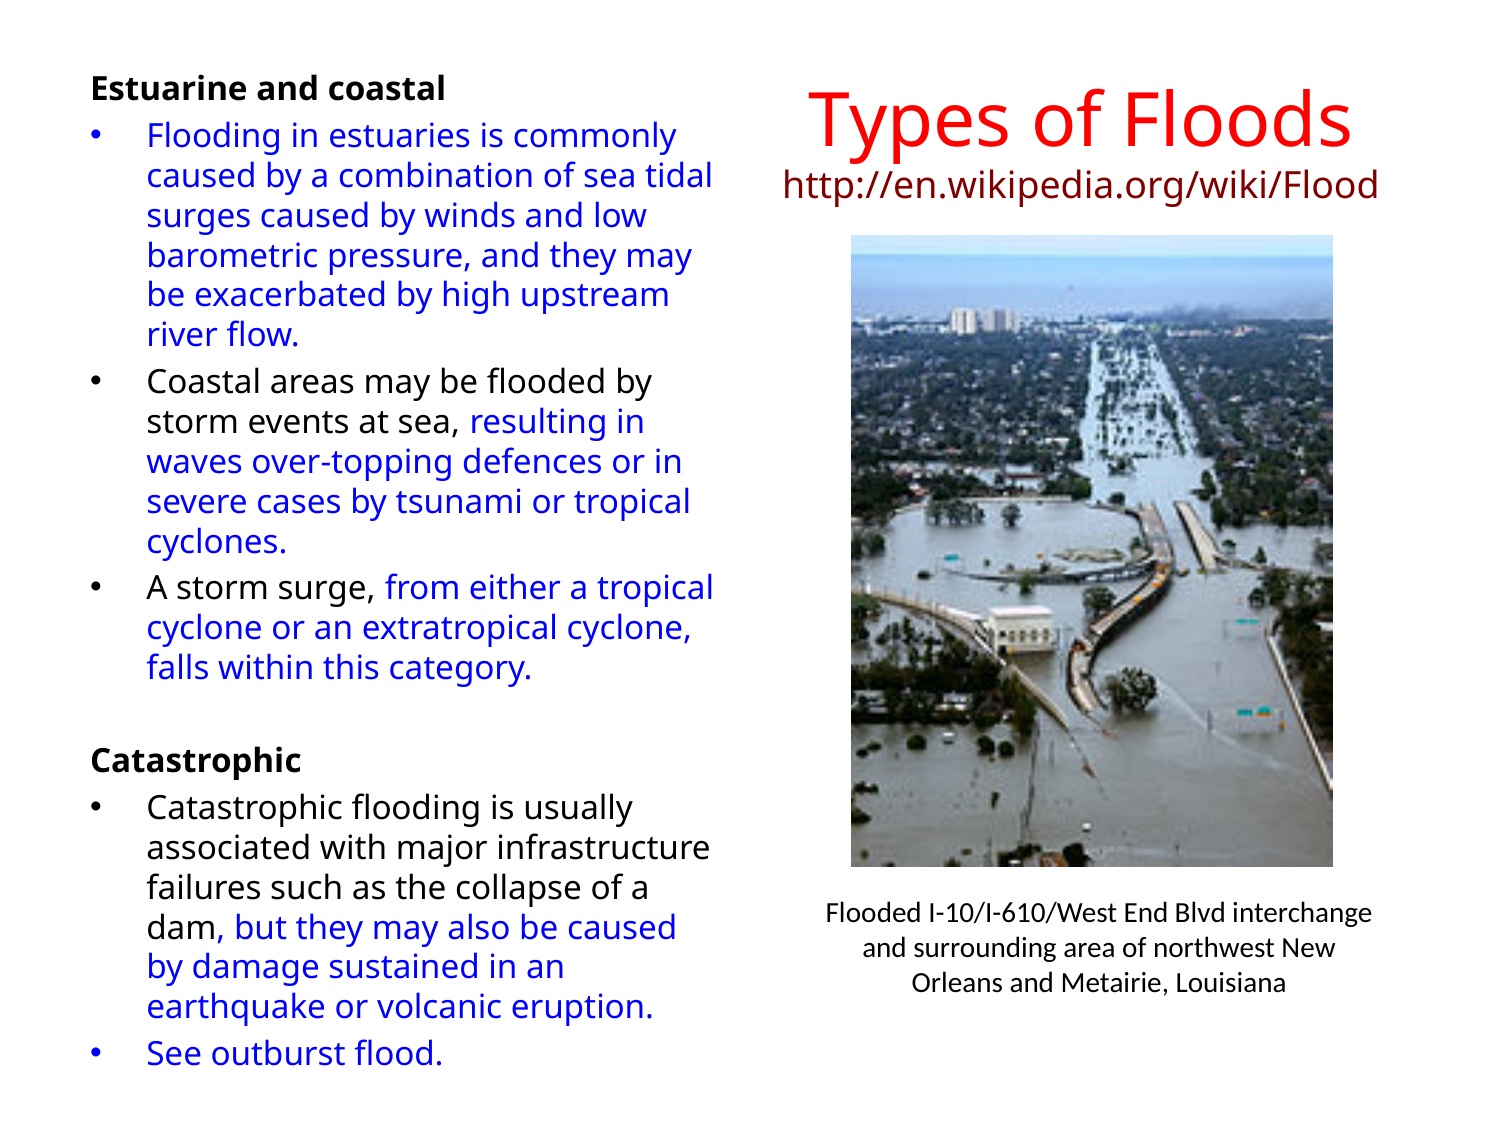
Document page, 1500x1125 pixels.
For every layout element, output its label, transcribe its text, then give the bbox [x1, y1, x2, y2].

title Types of Floods http://en.wikipedia.org/wiki/Flood [737, 45, 1425, 233]
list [817, 235, 1368, 867]
list Estuarine and coastal Flooding in estuaries is commonly caused by a combination of sea tidal surges caused by winds and low barometric pressure, and they may be exacerbated by high upstream river flow. Coastal areas may be flooded by storm events at sea, resulting in waves over-topping defences or in severe cases by tsunami or tropical cyclones. A storm surge, from either a tropical cyclone or an extratropical cyclone, falls within this category. Catastrophic Catastrophic flooding is usually associated with major infrastructure failures such as the collapse of a dam, but they may also be caused by damage sustained in an earthquake or volcanic eruption. See outburst flood. [75, 59, 738, 1023]
text_box Flooded I-10/I-610/West End Blvd interchange and surrounding area of northwest New Orleans and Metairie, Louisiana [801, 886, 1397, 1041]
